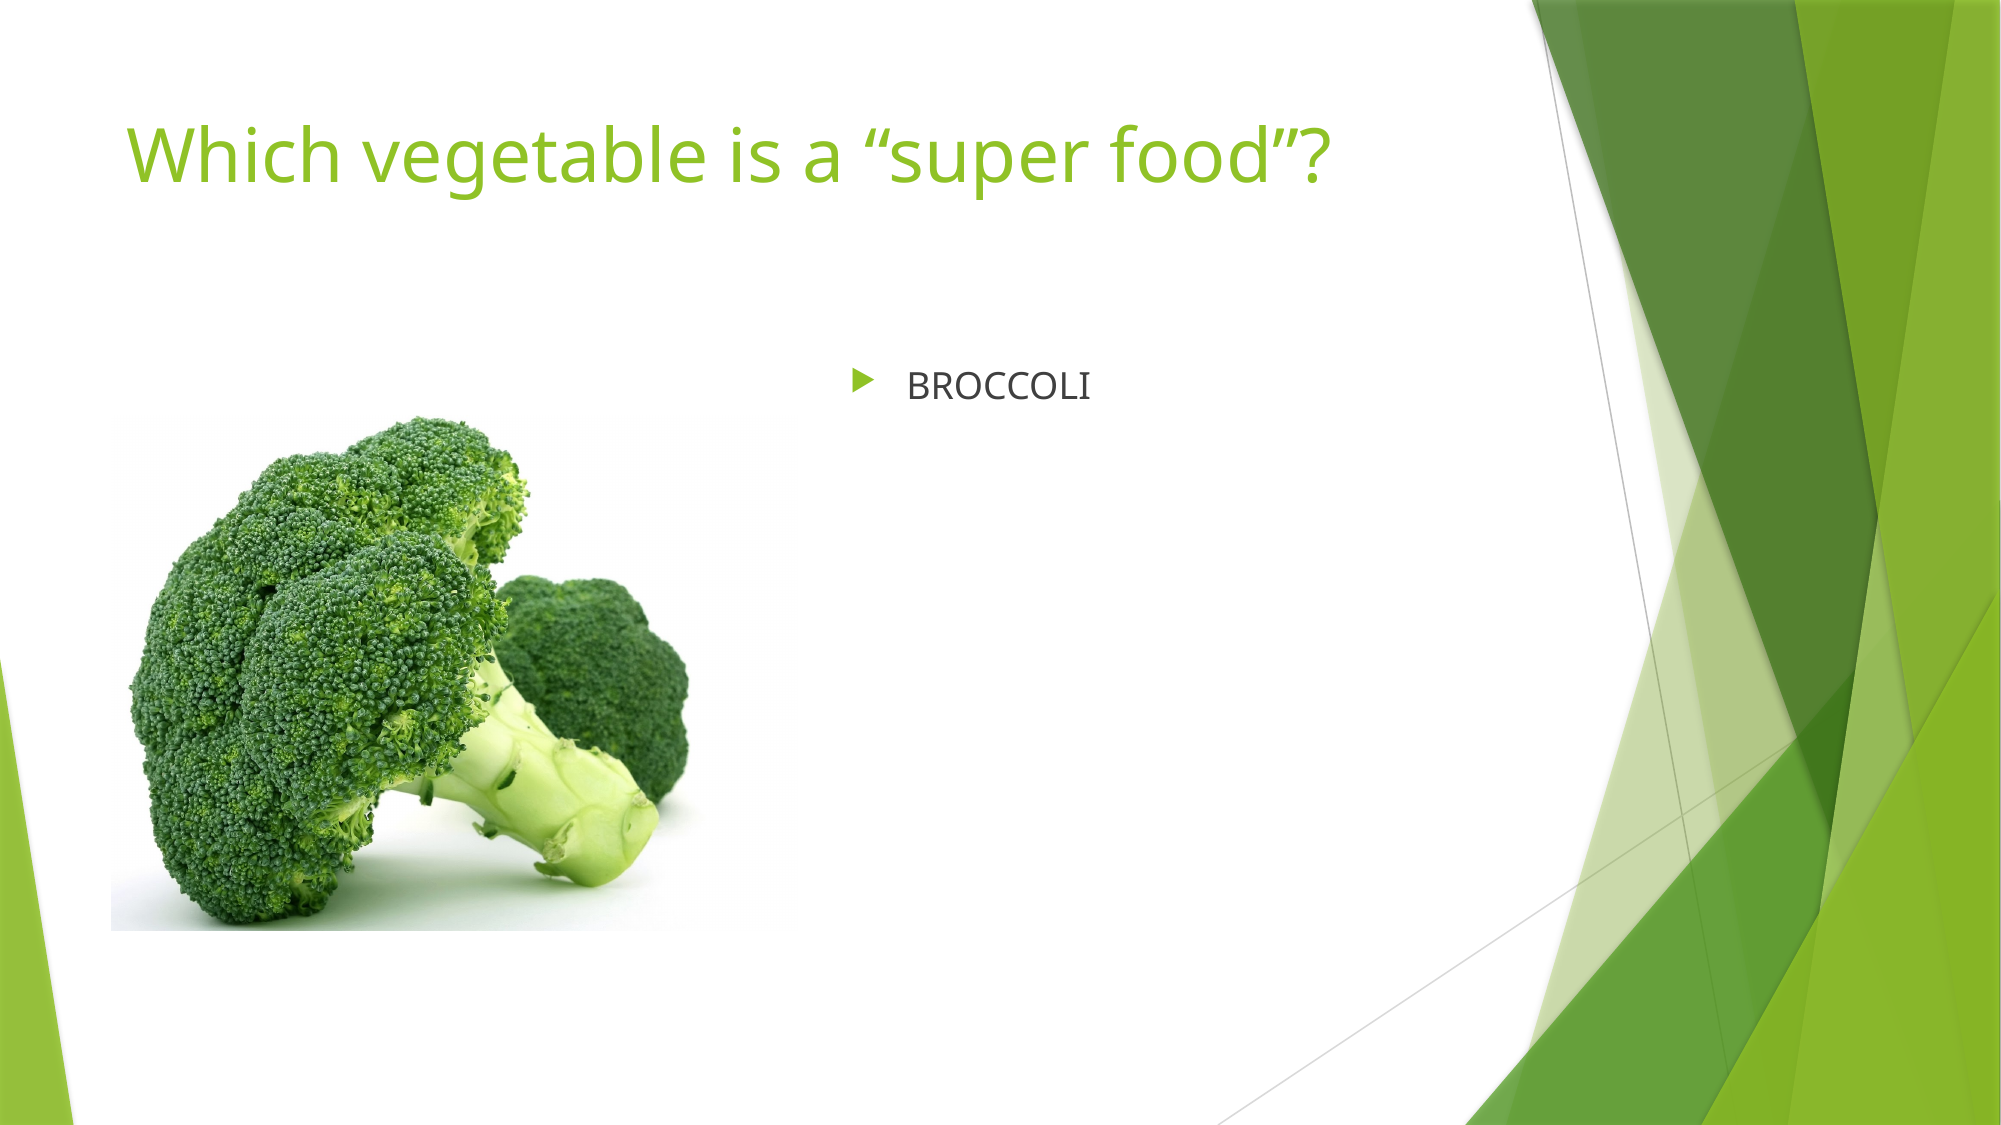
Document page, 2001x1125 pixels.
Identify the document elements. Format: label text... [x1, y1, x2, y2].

list BROCCOLI [834, 354, 1522, 992]
title Which vegetable is a “super food”? [111, 99, 1522, 317]
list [110, 414, 798, 931]
